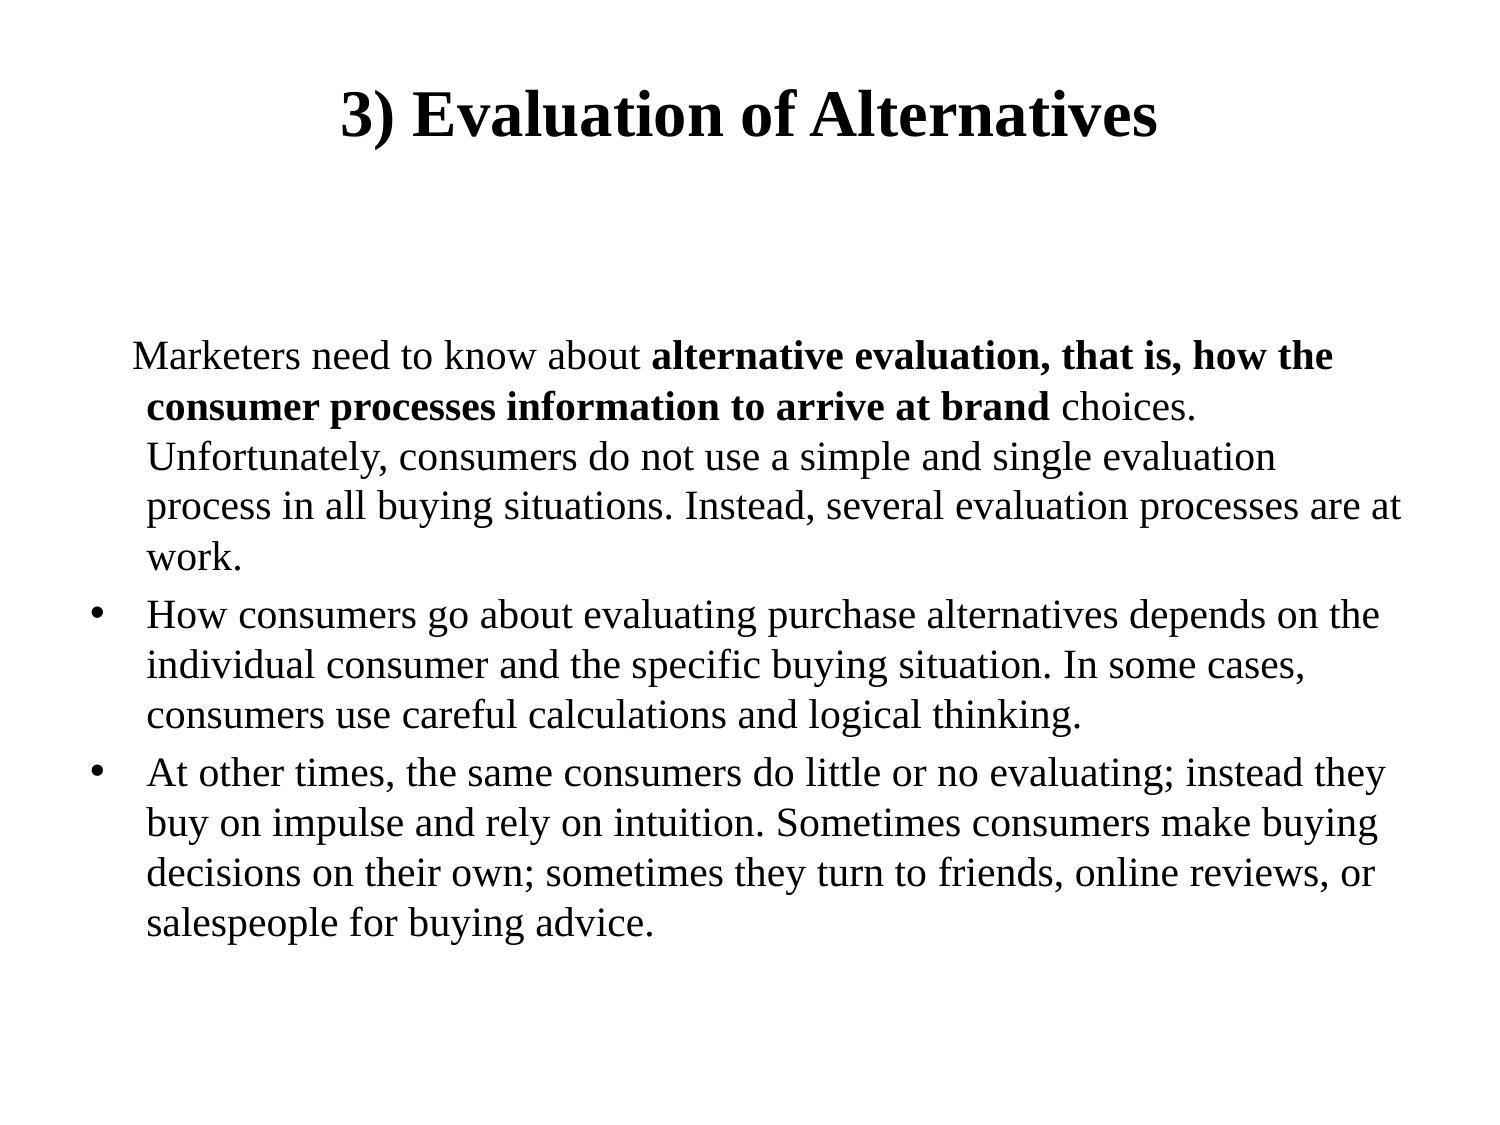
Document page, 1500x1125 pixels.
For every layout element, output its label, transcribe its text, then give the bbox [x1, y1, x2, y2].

title 3) Evaluation of Alternatives [75, 45, 1425, 175]
list Marketers need to know about alternative evaluation, that is, how the consumer processes information to arrive at brand choices. Unfortunately, consumers do not use a simple and single evaluation process in all buying situations. Instead, several evaluation processes are at work. How consumers go about evaluating purchase alternatives depends on the individual consumer and the specific buying situation. In some cases, consumers use careful calculations and logical thinking. At other times, the same consumers do little or no evaluating; instead they buy on impulse and rely on intuition. Sometimes consumers make buying decisions on their own; sometimes they turn to friends, online reviews, or salespeople for buying advice. [75, 262, 1425, 1038]
